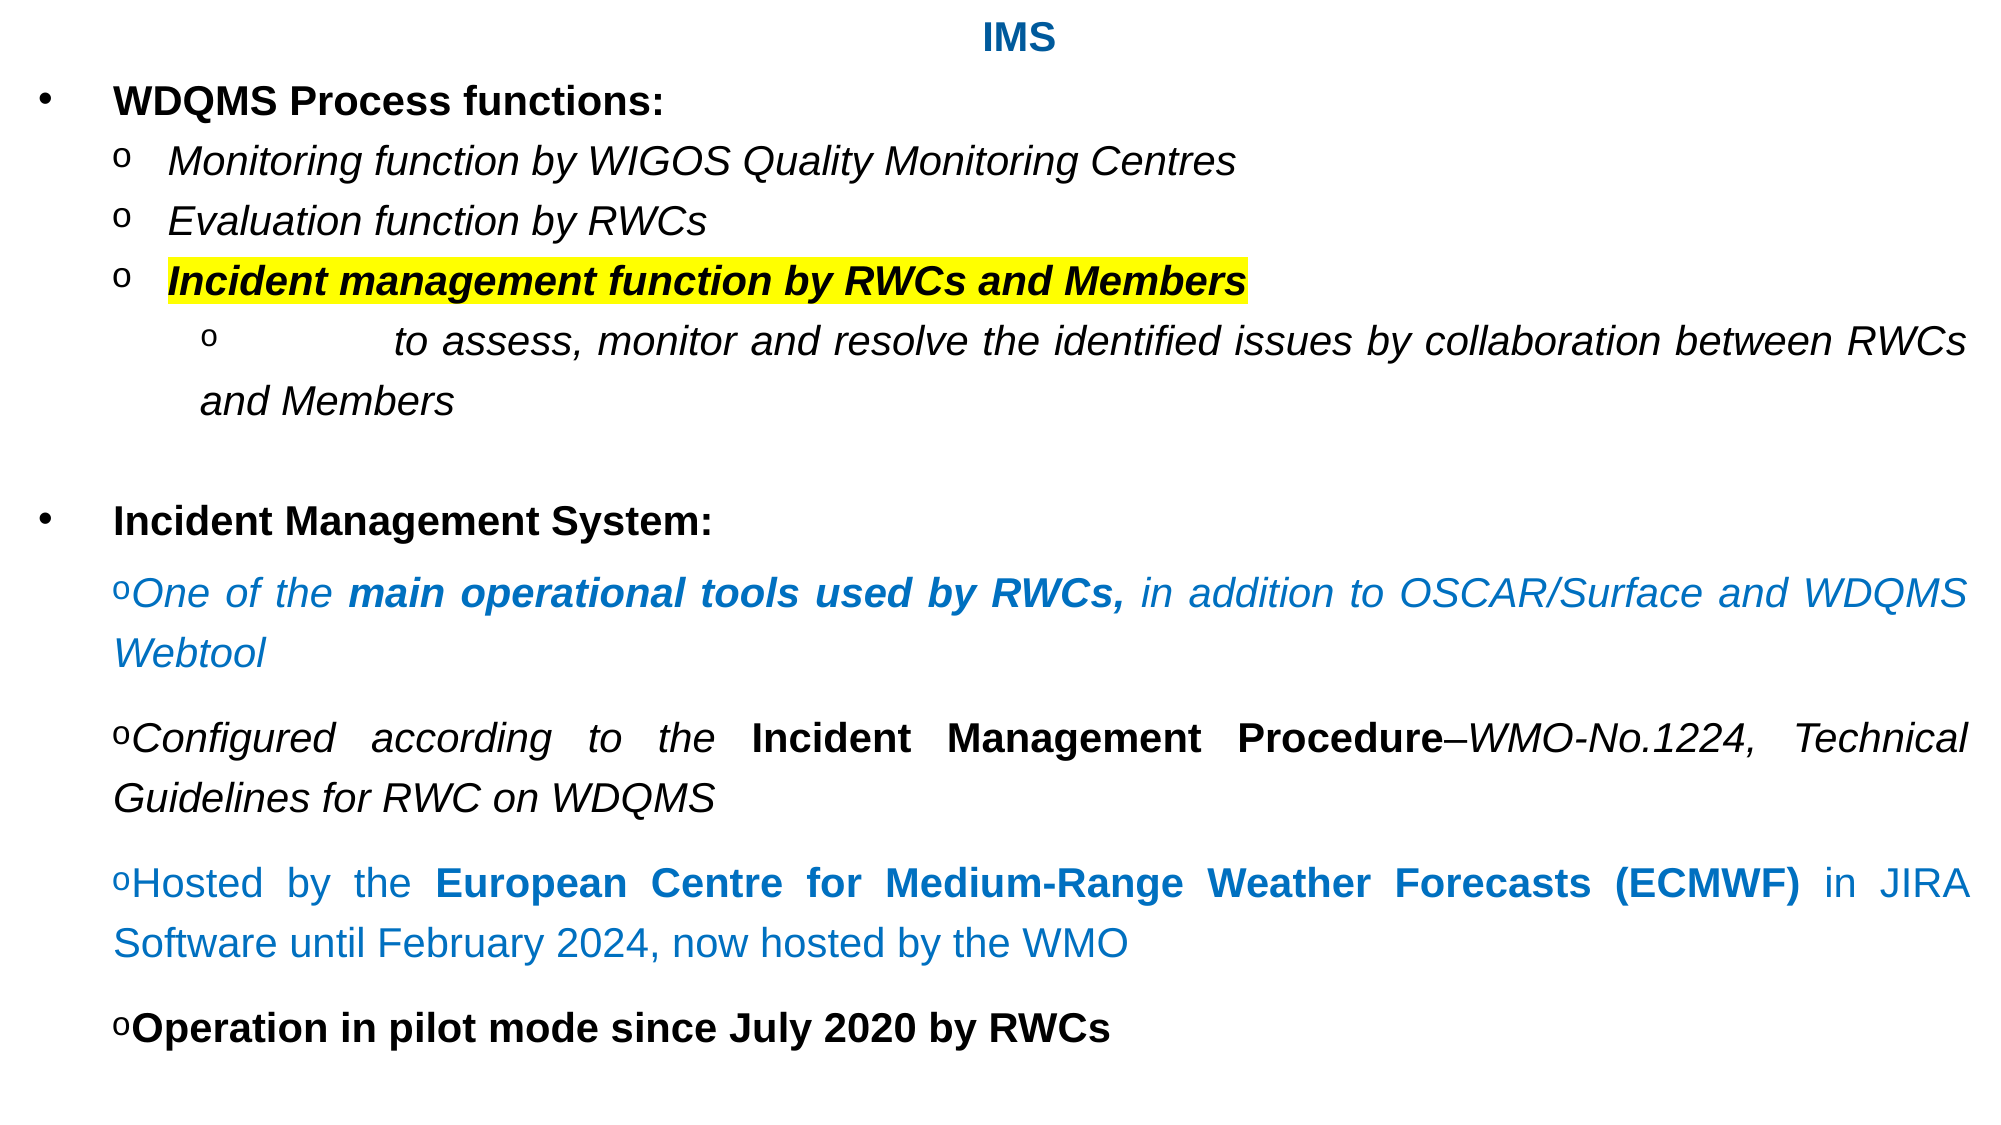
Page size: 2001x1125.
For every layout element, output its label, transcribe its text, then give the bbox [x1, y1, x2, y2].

text_box WDQMS Process functions: Monitoring function by WIGOS Quality Monitoring Centres Evaluation function by RWCs Incident management function by RWCs and Members to assess, monitor and resolve the identified issues by collaboration between RWCs and Members Incident Management System: One of the main operational tools used by RWCs, in addition to OSCAR/Surface and WDQMS Webtool Configured according to the Incident Management Procedure–WMO-No.1224, Technical Guidelines for RWC on WDQMS Hosted by the European Centre for Medium-Range Weather Forecasts (ECMWF) in JIRA Software until February 2024, now hosted by the WMO Operation in pilot mode since July 2020 by RWCs [23, 56, 1983, 1106]
text_box IMS [75, 6, 1963, 56]
